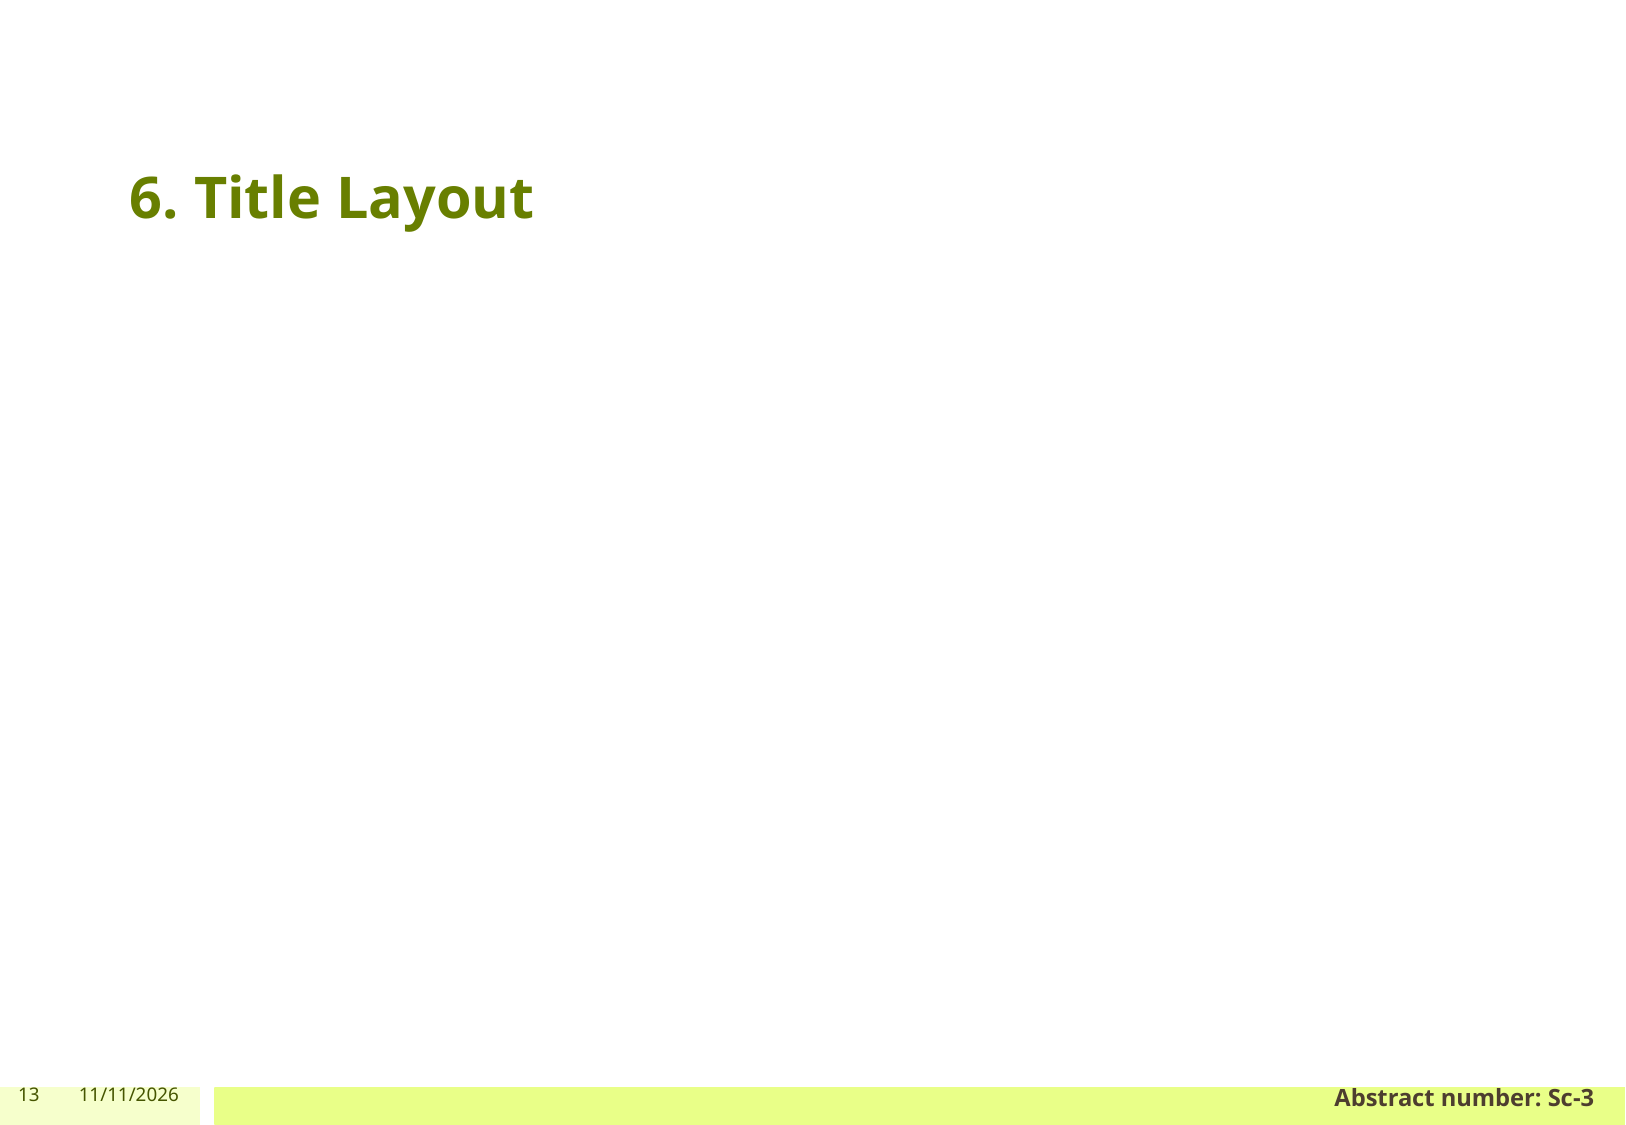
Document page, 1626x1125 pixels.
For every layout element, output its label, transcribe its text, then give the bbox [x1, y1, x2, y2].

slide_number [60, 1080, 194, 1111]
title 6. Title Layout [114, 152, 1364, 238]
text_box Abstract number: Sc-3 [1296, 1083, 1625, 1112]
slide_number 13 [0, 1080, 55, 1111]
